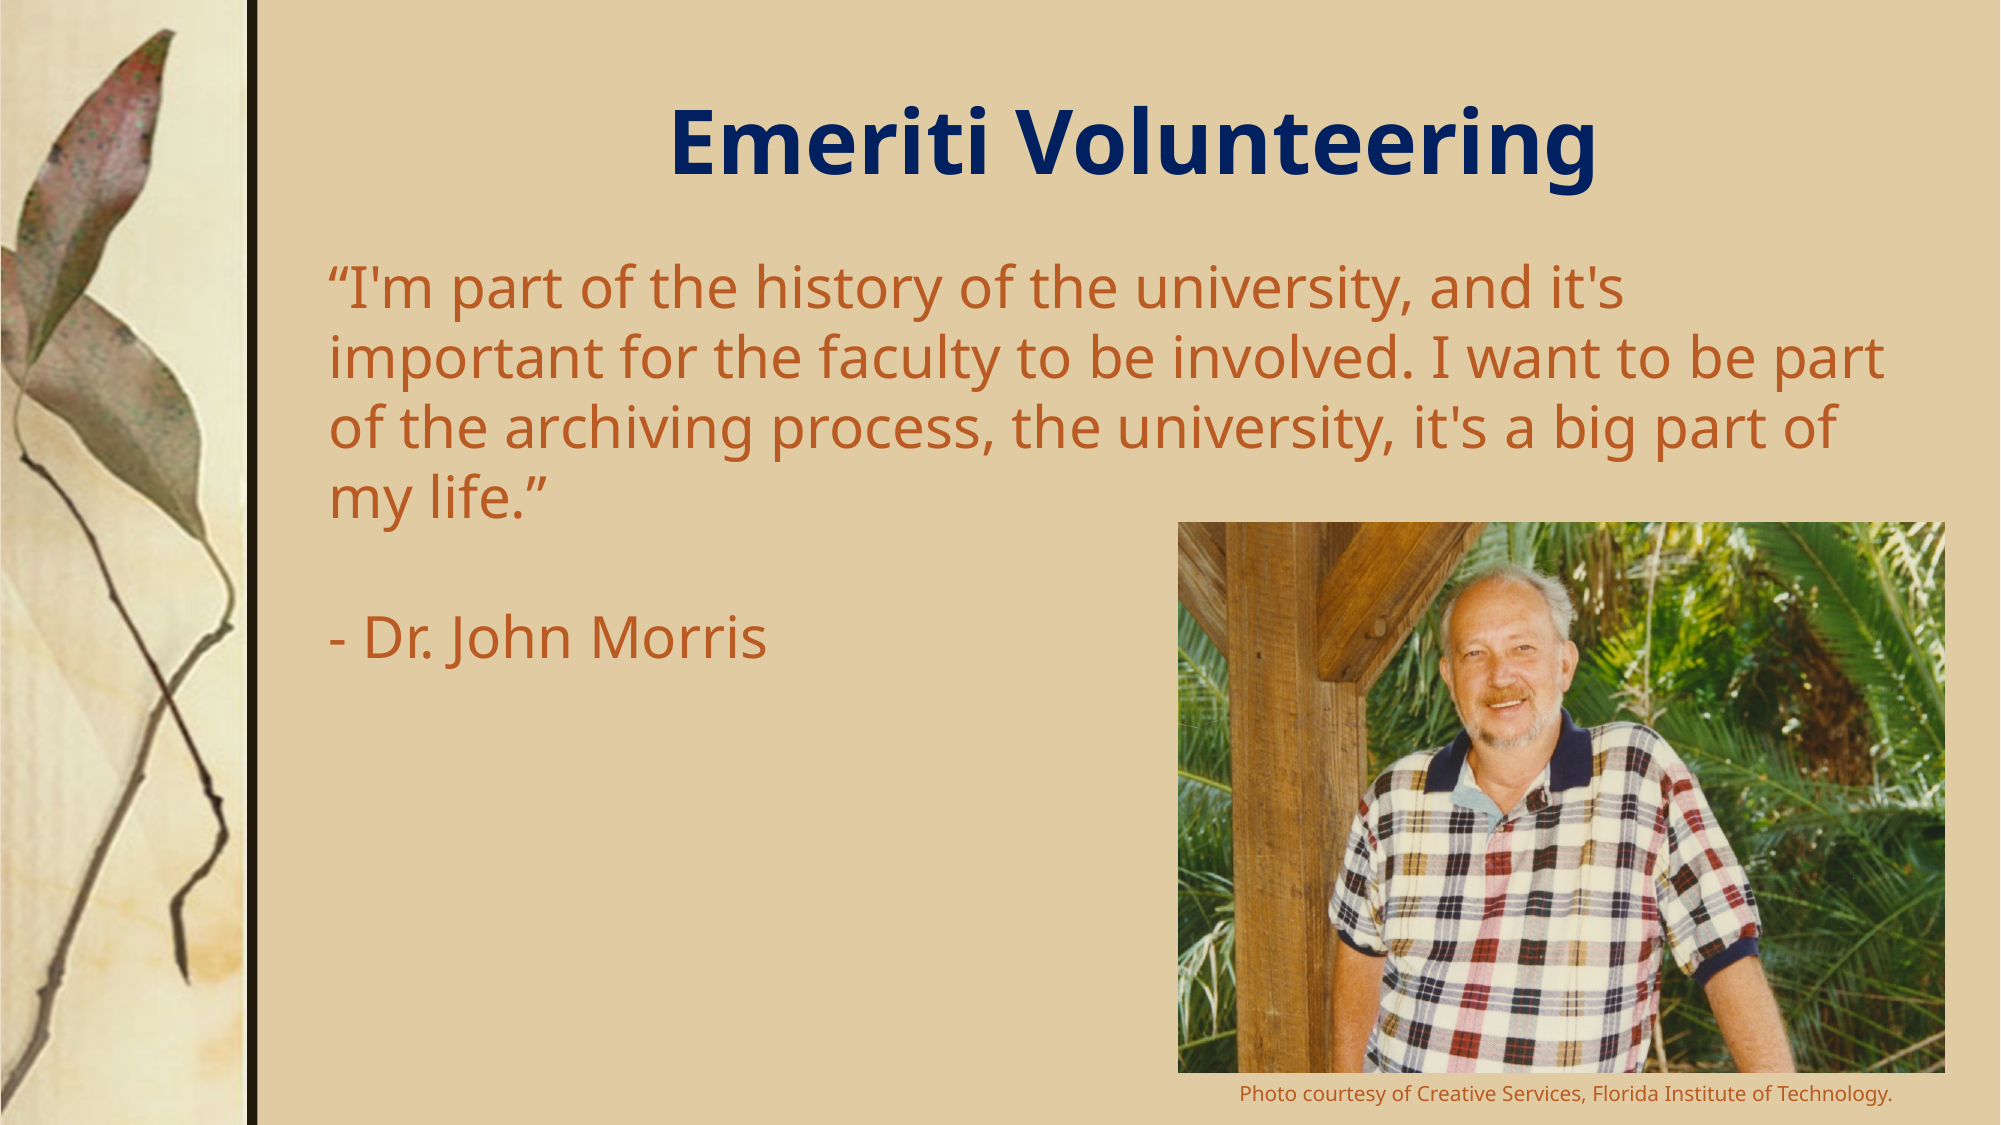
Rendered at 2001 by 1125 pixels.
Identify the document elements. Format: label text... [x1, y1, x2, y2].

text_box “I'm part of the history of the university, and it's important for the faculty to be involved. I want to be part of the archiving process, the university, it's a big part of my life.” - Dr. John Morris [313, 243, 1927, 678]
text_box Photo courtesy of Creative Services, Florida Institute of Technology. [1205, 1073, 1927, 1113]
title Emeriti Volunteering [313, 45, 1954, 233]
picture [1, 0, 247, 1125]
picture [1178, 522, 1945, 1073]
